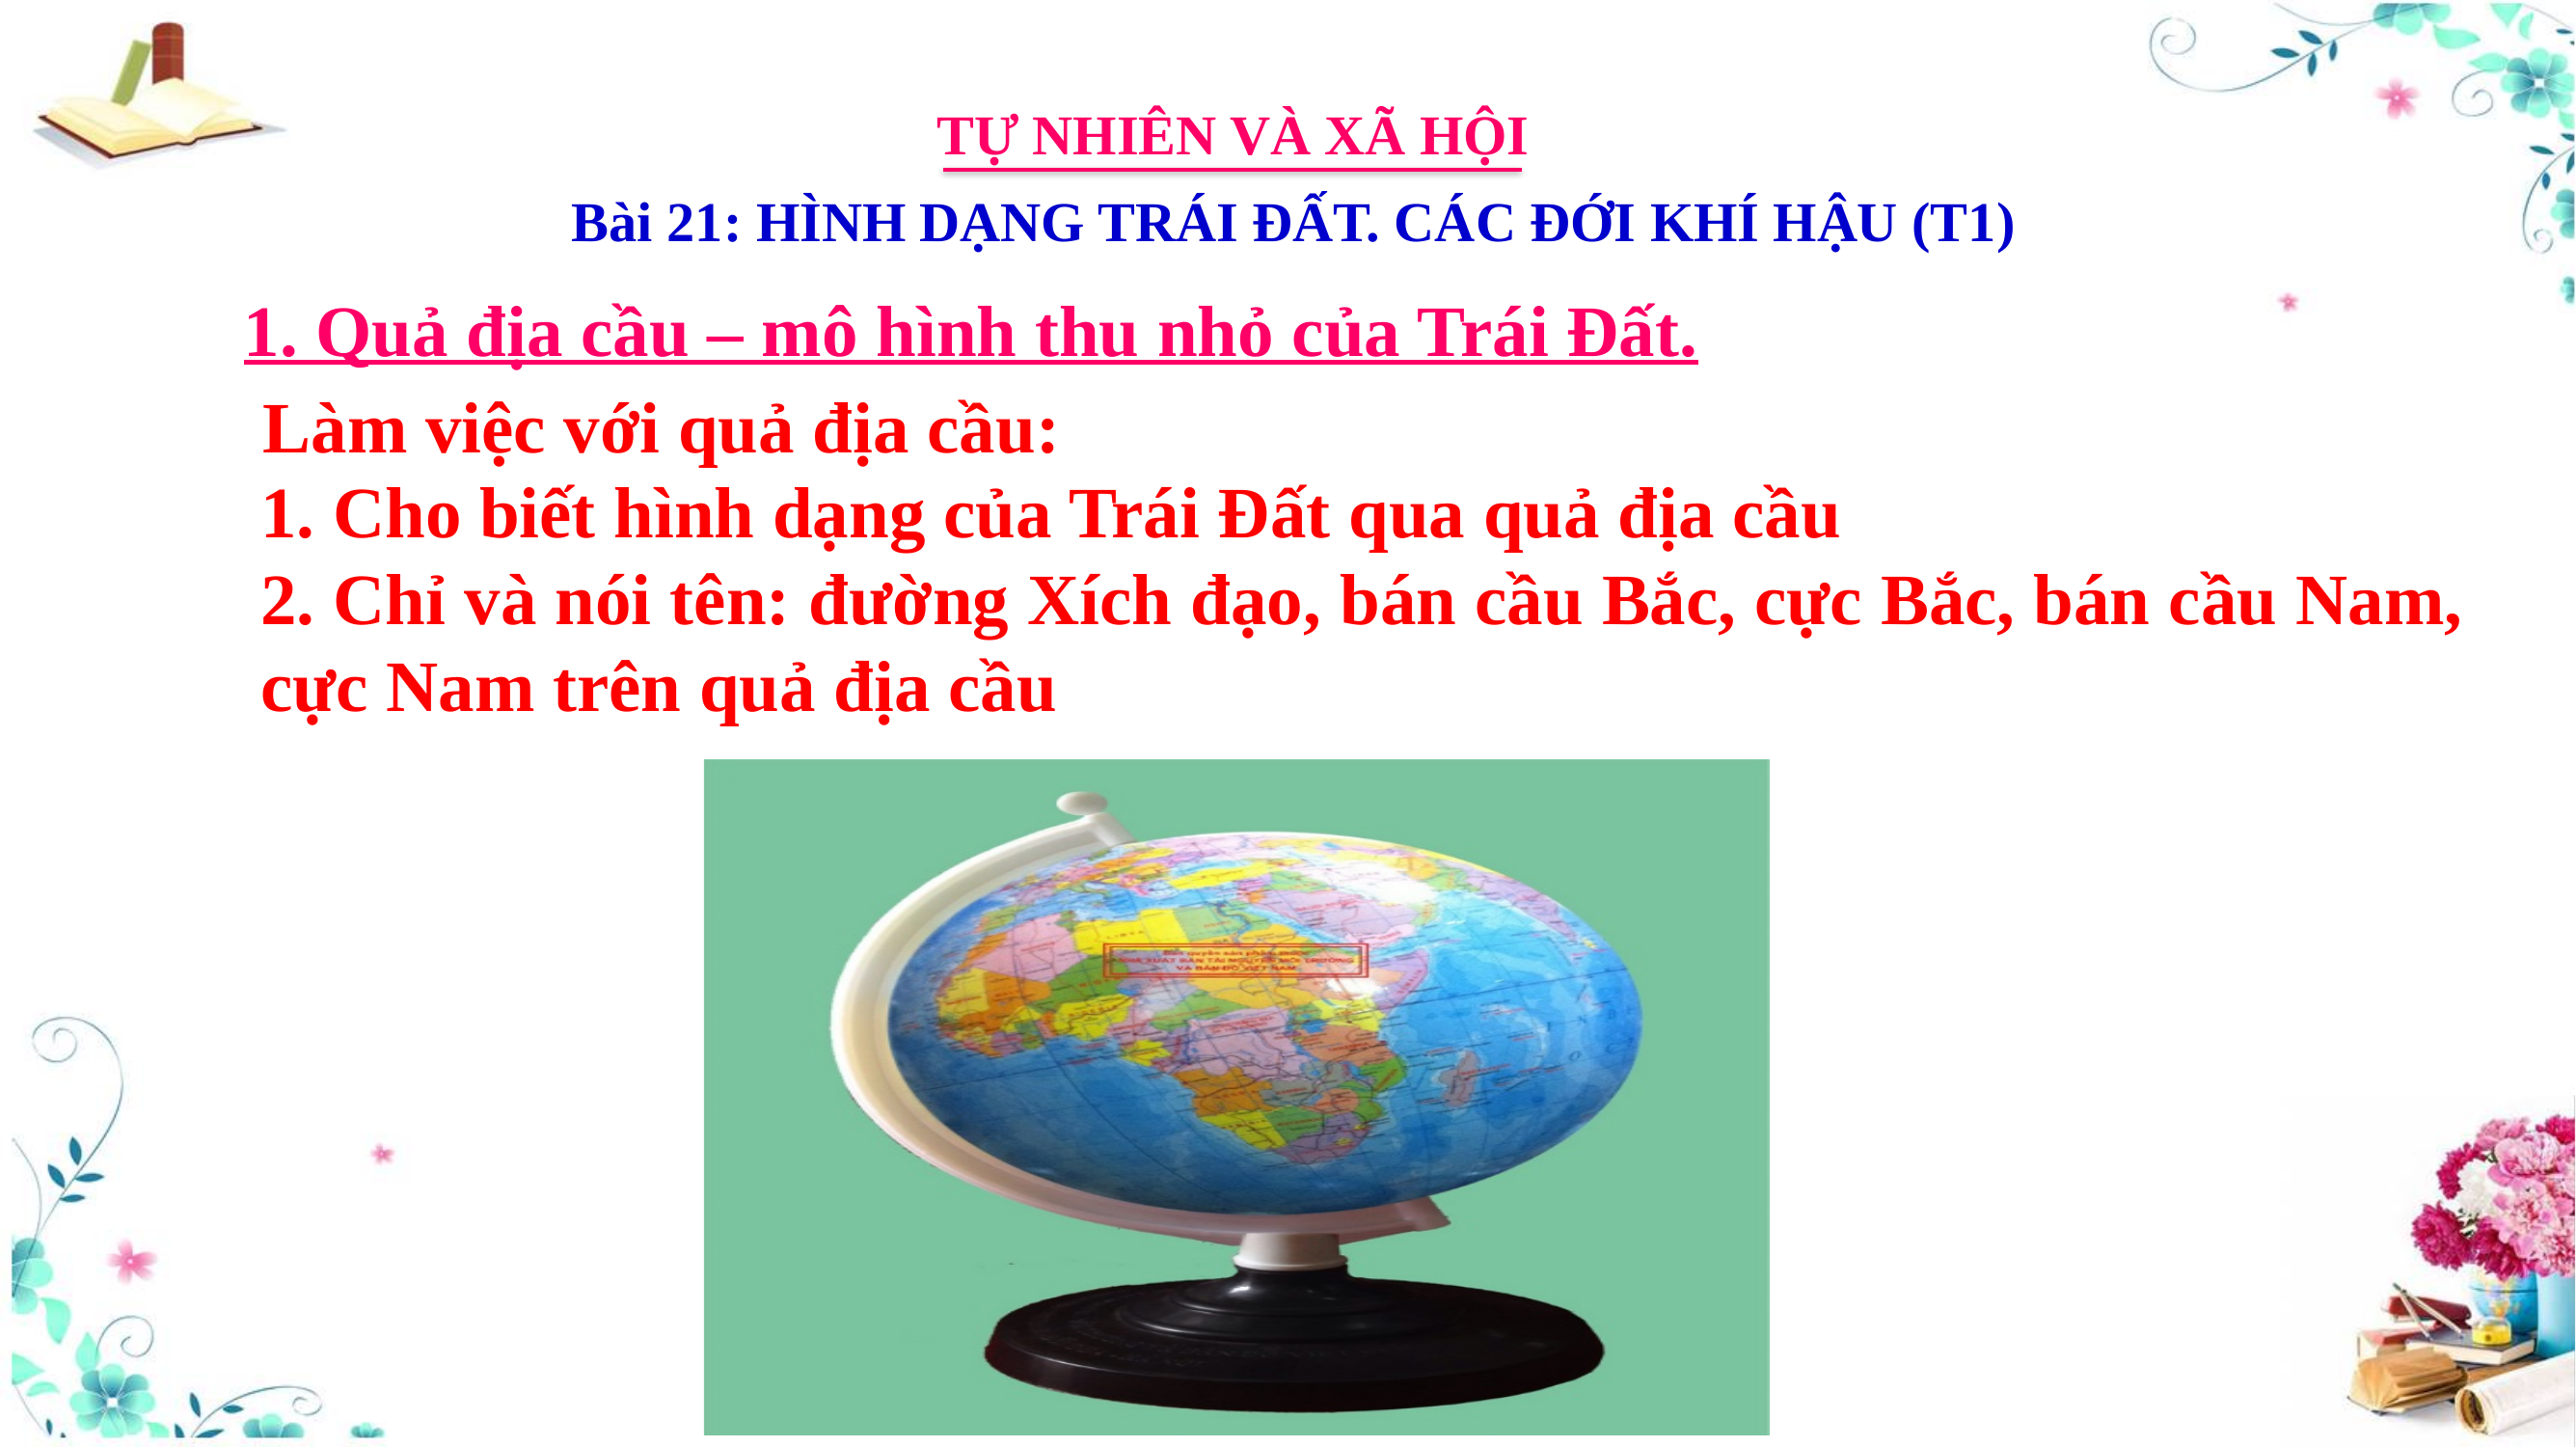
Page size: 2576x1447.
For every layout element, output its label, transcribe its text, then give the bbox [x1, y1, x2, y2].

text_box Làm việc với quả địa cầu: [249, 373, 2481, 476]
text_box 1. Quả địa cầu – mô hình thu nhỏ của Trái Đất. [229, 276, 1770, 378]
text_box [918, 91, 1548, 175]
picture [0, 0, 2576, 1447]
text_box Bài 21: HÌNH DẠNG TRÁI ĐẤT. CÁC ĐỚI KHÍ HẬU (T1) [539, 173, 2047, 264]
text_box 1. Cho biết hình dạng của Trái Đất qua quả địa cầu 2. Chỉ và nói tên: đường Xích đạo, bán cầu Bắc, cực Bắc, bán cầu Nam, cực Nam trên quả địa cầu [246, 457, 2479, 733]
